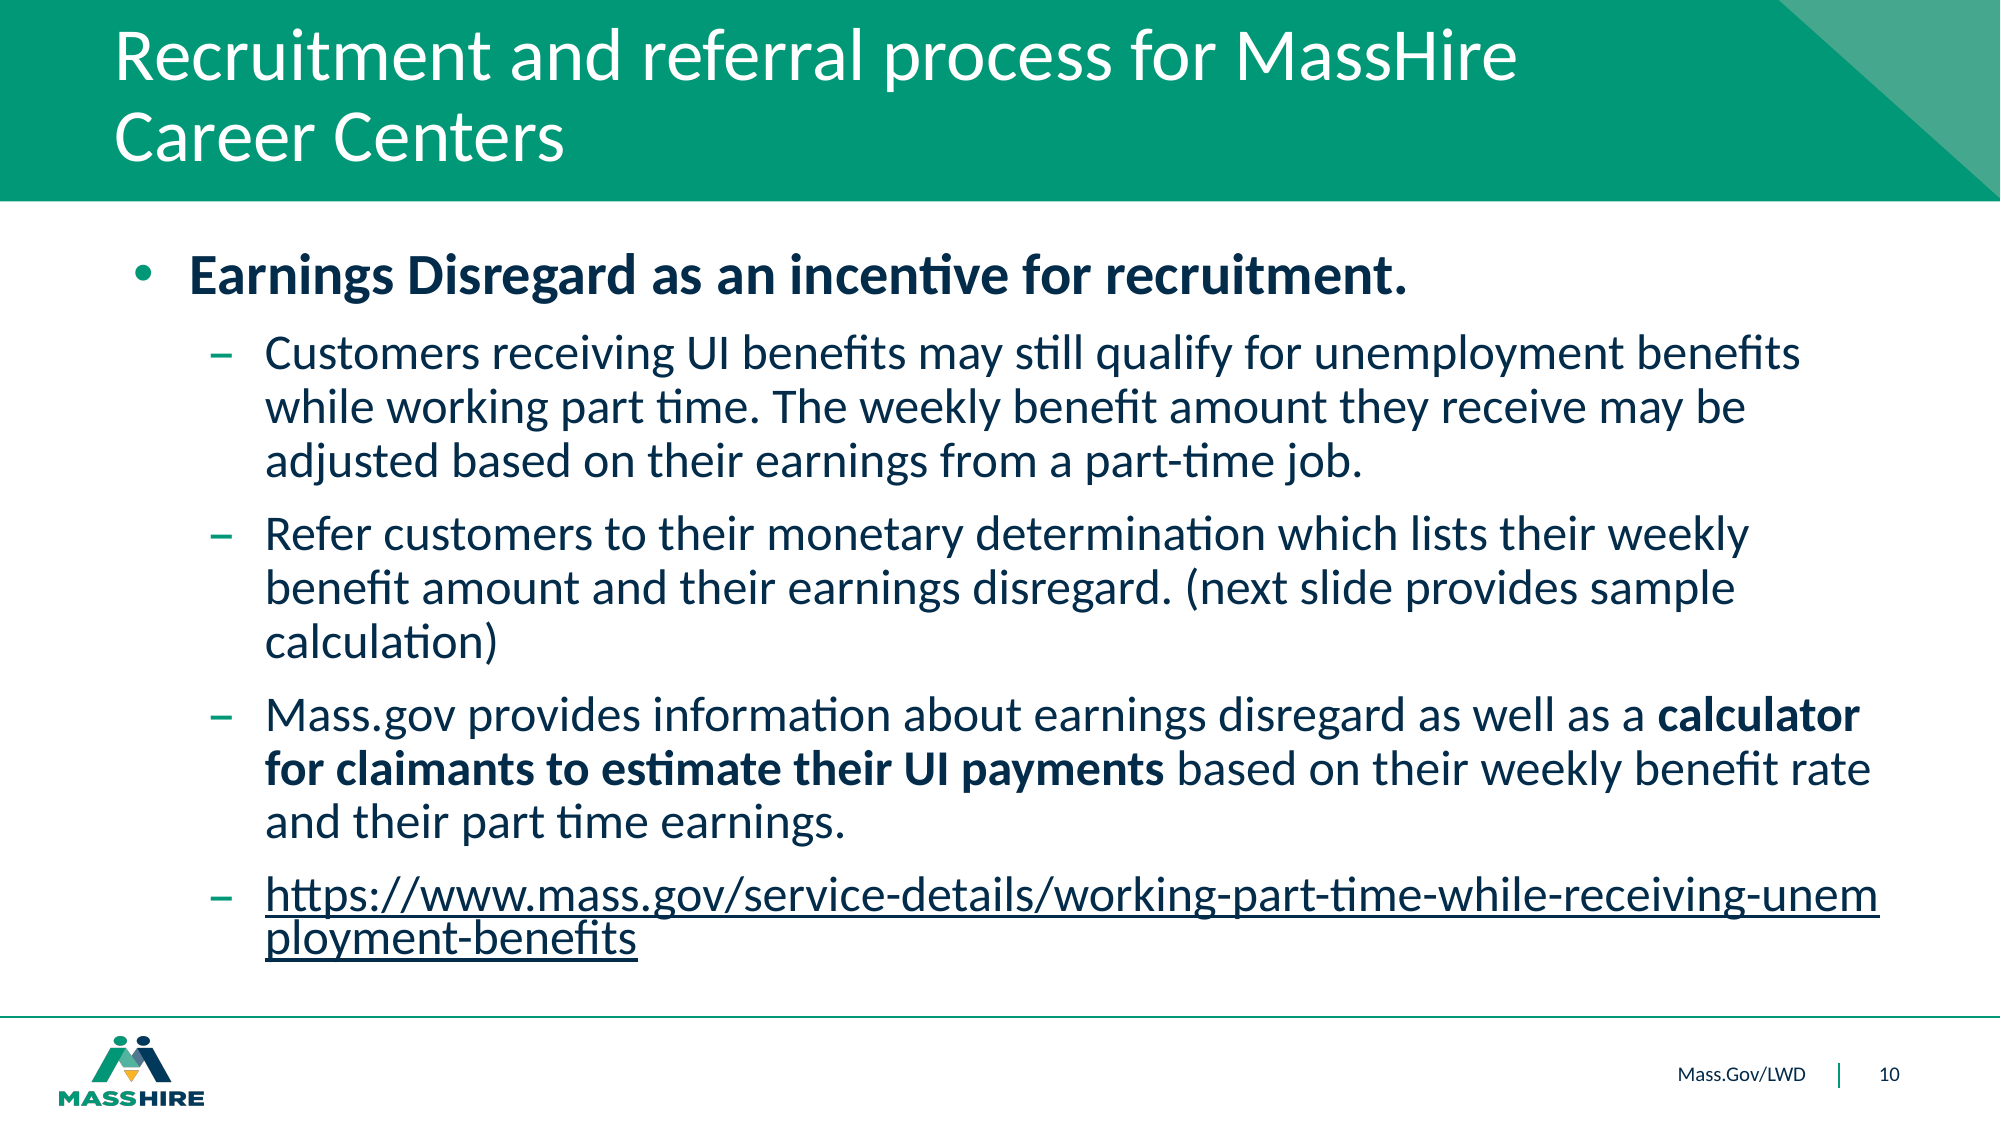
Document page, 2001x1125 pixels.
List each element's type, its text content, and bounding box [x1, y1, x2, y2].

slide_number 10 [1835, 1042, 1900, 1103]
picture [59, 1036, 204, 1106]
list Earnings Disregard as an incentive for recruitment. Customers receiving UI benefits may still qualify for unemployment benefits while working part time. The weekly benefit amount they receive may be adjusted based on their earnings from a part-time job. Refer customers to their monetary determination which lists their weekly benefit amount and their earnings disregard. (next slide provides sample calculation) Mass.gov provides information about earnings disregard as well as a calculator for claimants to estimate their UI payments based on their weekly benefit rate and their part time earnings. https://www.mass.gov/service-details/working-part-time-while-receiving-unemployment-benefits [99, 237, 1900, 980]
title Recruitment and referral process for MassHire Career Centers [99, 22, 1660, 180]
